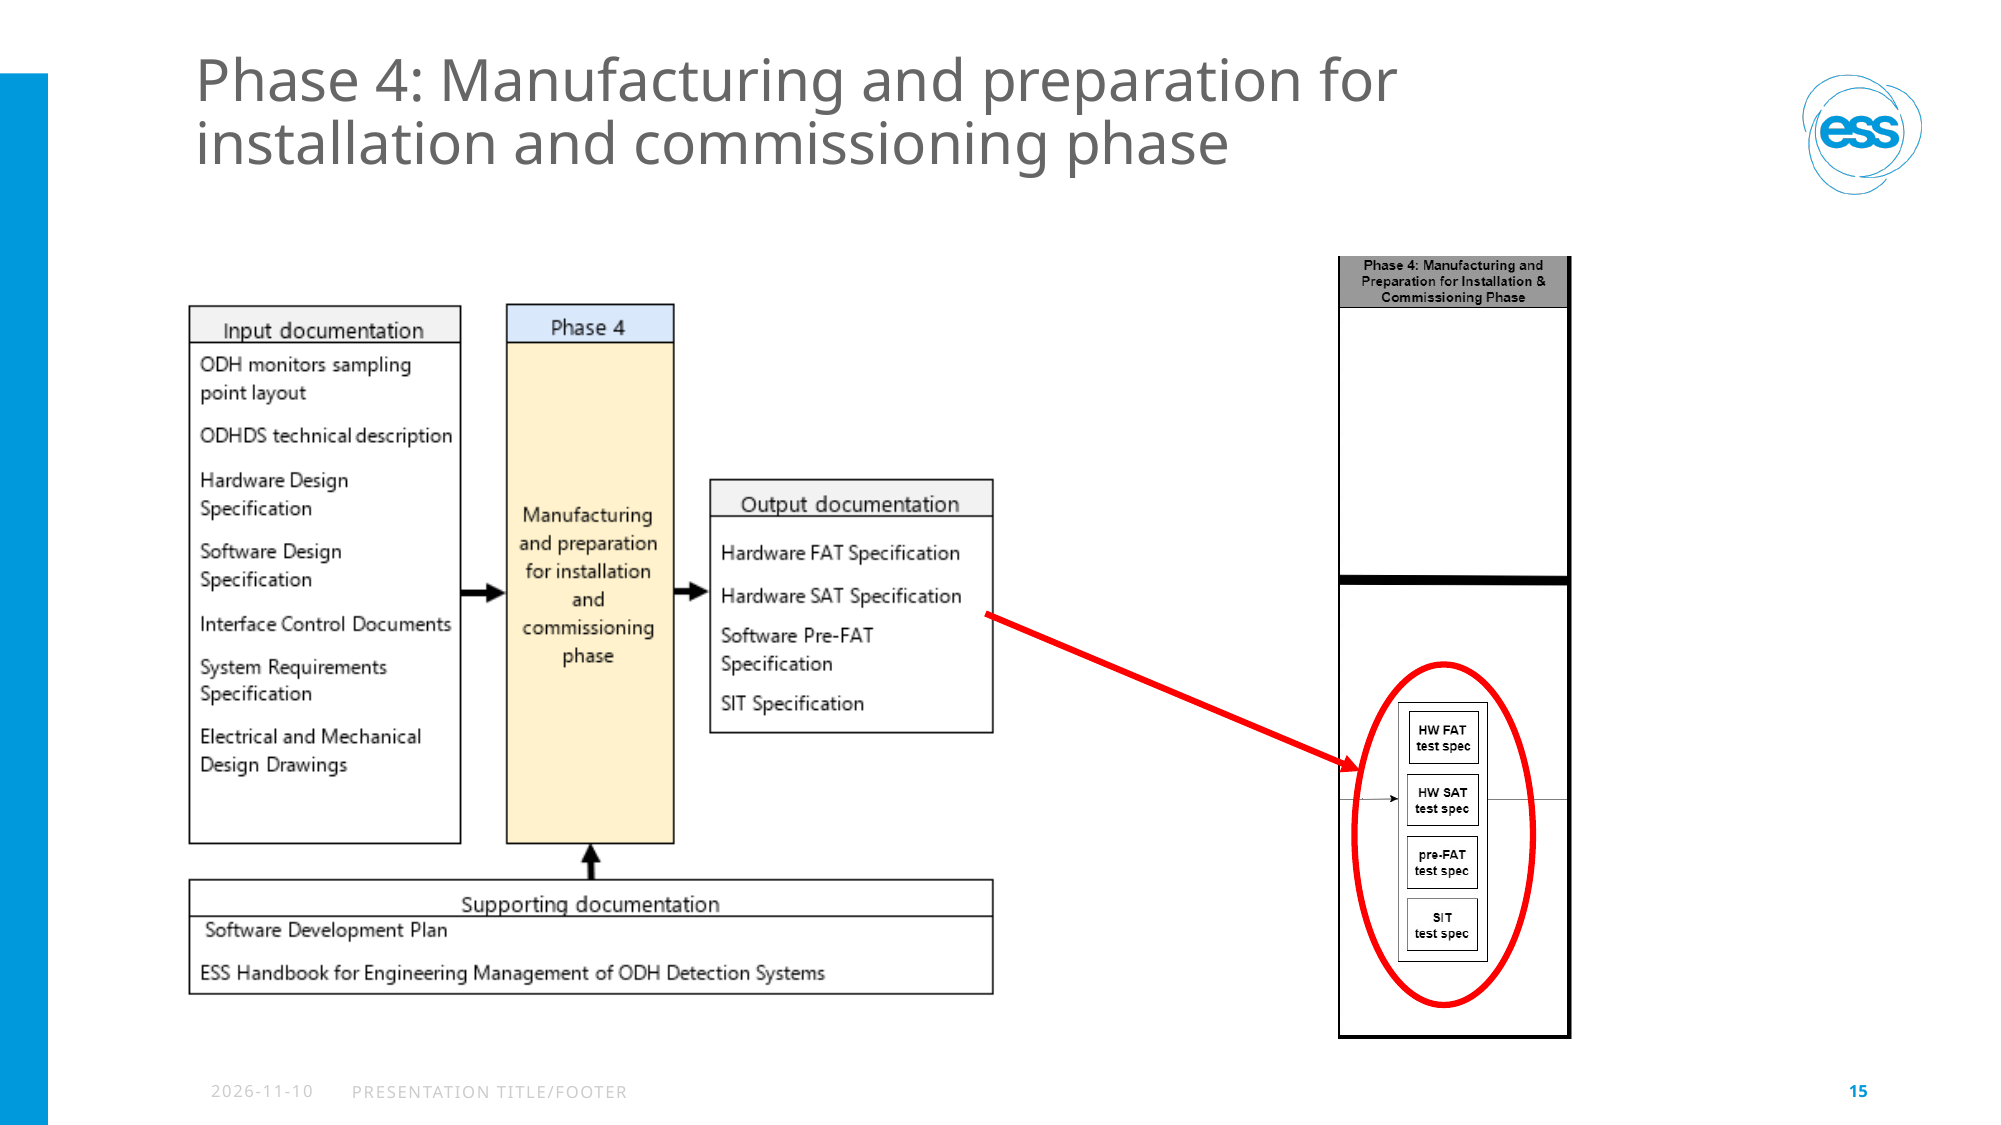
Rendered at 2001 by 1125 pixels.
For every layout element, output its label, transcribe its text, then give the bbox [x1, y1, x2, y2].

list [179, 294, 999, 1000]
title Phase 4: Manufacturing and preparation for installation and commissioning phase [181, 43, 1717, 183]
footer PRESENTATION TITLE/FOOTER [336, 1062, 1046, 1123]
slide_number 15 [1432, 1062, 1883, 1123]
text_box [985, 613, 1361, 771]
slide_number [196, 1062, 333, 1123]
picture [1338, 256, 1572, 1039]
